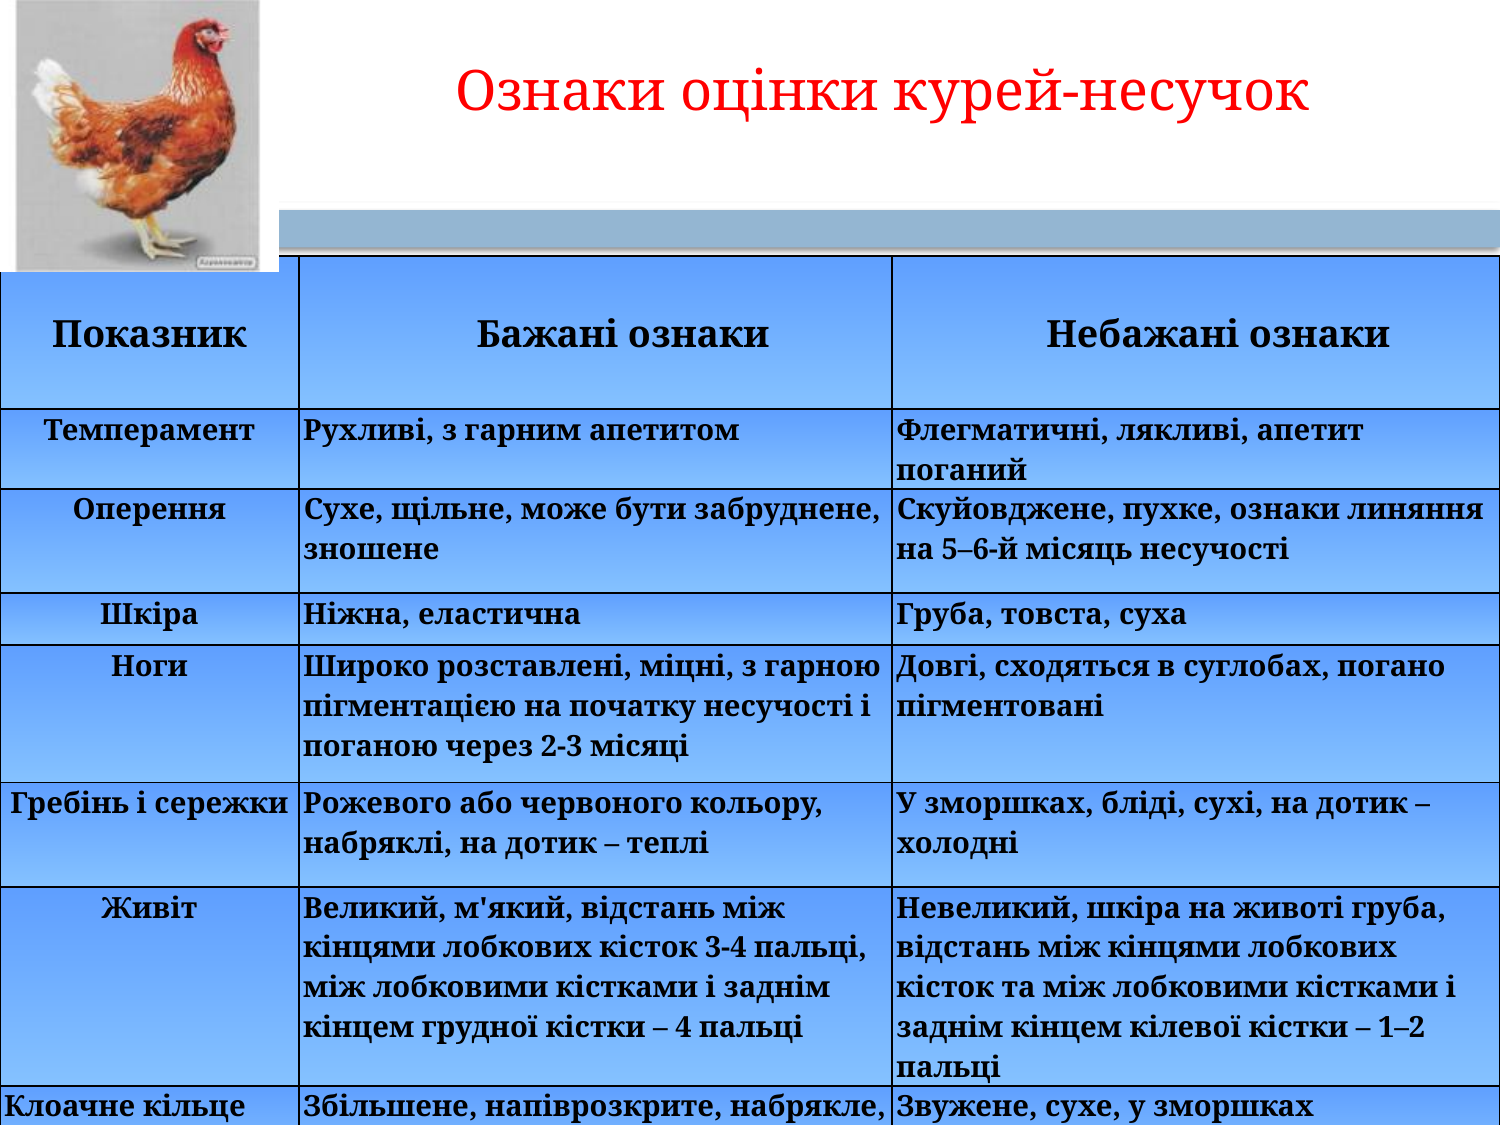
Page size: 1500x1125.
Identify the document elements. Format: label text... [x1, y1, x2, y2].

table_cell Сухе, щільне, може бути забруднене, зношене [300, 490, 891, 592]
table_header Небажані ознаки [893, 257, 1499, 408]
table_cell Шкіра [1, 594, 298, 644]
table_header Показник [1, 257, 298, 408]
table_cell Широко розставлені, міц­ні, з гарною пігментацією на початку несучості і по­ганою через 2-3 місяці [300, 646, 891, 782]
table_cell Невеликий, шкіра на жи­воті груба, відстань між кінцями лобкових кісток та між лобковими кістка­ми і заднім кінцем кілевої кістки – 1–2 пальці [893, 888, 1499, 1085]
table_cell Звужене, сухе, у зморшках [893, 1087, 1499, 1125]
table_cell Великий, м'який, відстань між кінцями лобкових кіс­ток 3-4 пальці, між лоб­ковими кістками і заднім кінцем грудної кістки – 4 пальці [300, 888, 891, 1085]
table_cell Оперення [1, 490, 298, 592]
table_cell Ніжна, еластична [300, 594, 891, 644]
table_cell Довгі, сходяться в сугло­бах, погано пігментовані [893, 646, 1499, 782]
table_cell Рожевого або червоного кольору, набряклі, на до­тик – теплі [300, 783, 891, 886]
table_cell Ноги [1, 646, 298, 782]
table_cell Збільшене, напіврозкрите, набрякле, вологе [300, 1087, 891, 1125]
table_cell Груба, товста, суха [893, 594, 1499, 644]
title Ознаки оцінки курей-несучок [284, 42, 1483, 202]
table_header Бажані ознаки [300, 257, 891, 408]
table_cell Скуйовджене, пухке, озна­ки линяння на 5–6-й мі­сяць несучості [893, 490, 1499, 592]
table_cell Темперамент [1, 410, 298, 488]
table_cell У зморшках, бліді, сухі, на дотик – холодні [893, 783, 1499, 886]
picture [0, 0, 279, 273]
table_cell Флегматичні, лякливі, апе­тит поганий [893, 410, 1499, 488]
table_cell Живіт [1, 888, 298, 1085]
table_cell Рухливі, з гарним апети­том [300, 410, 891, 488]
table_cell Гребінь і се­режки [1, 783, 298, 886]
table_cell Клоачне кільце [1, 1087, 298, 1125]
